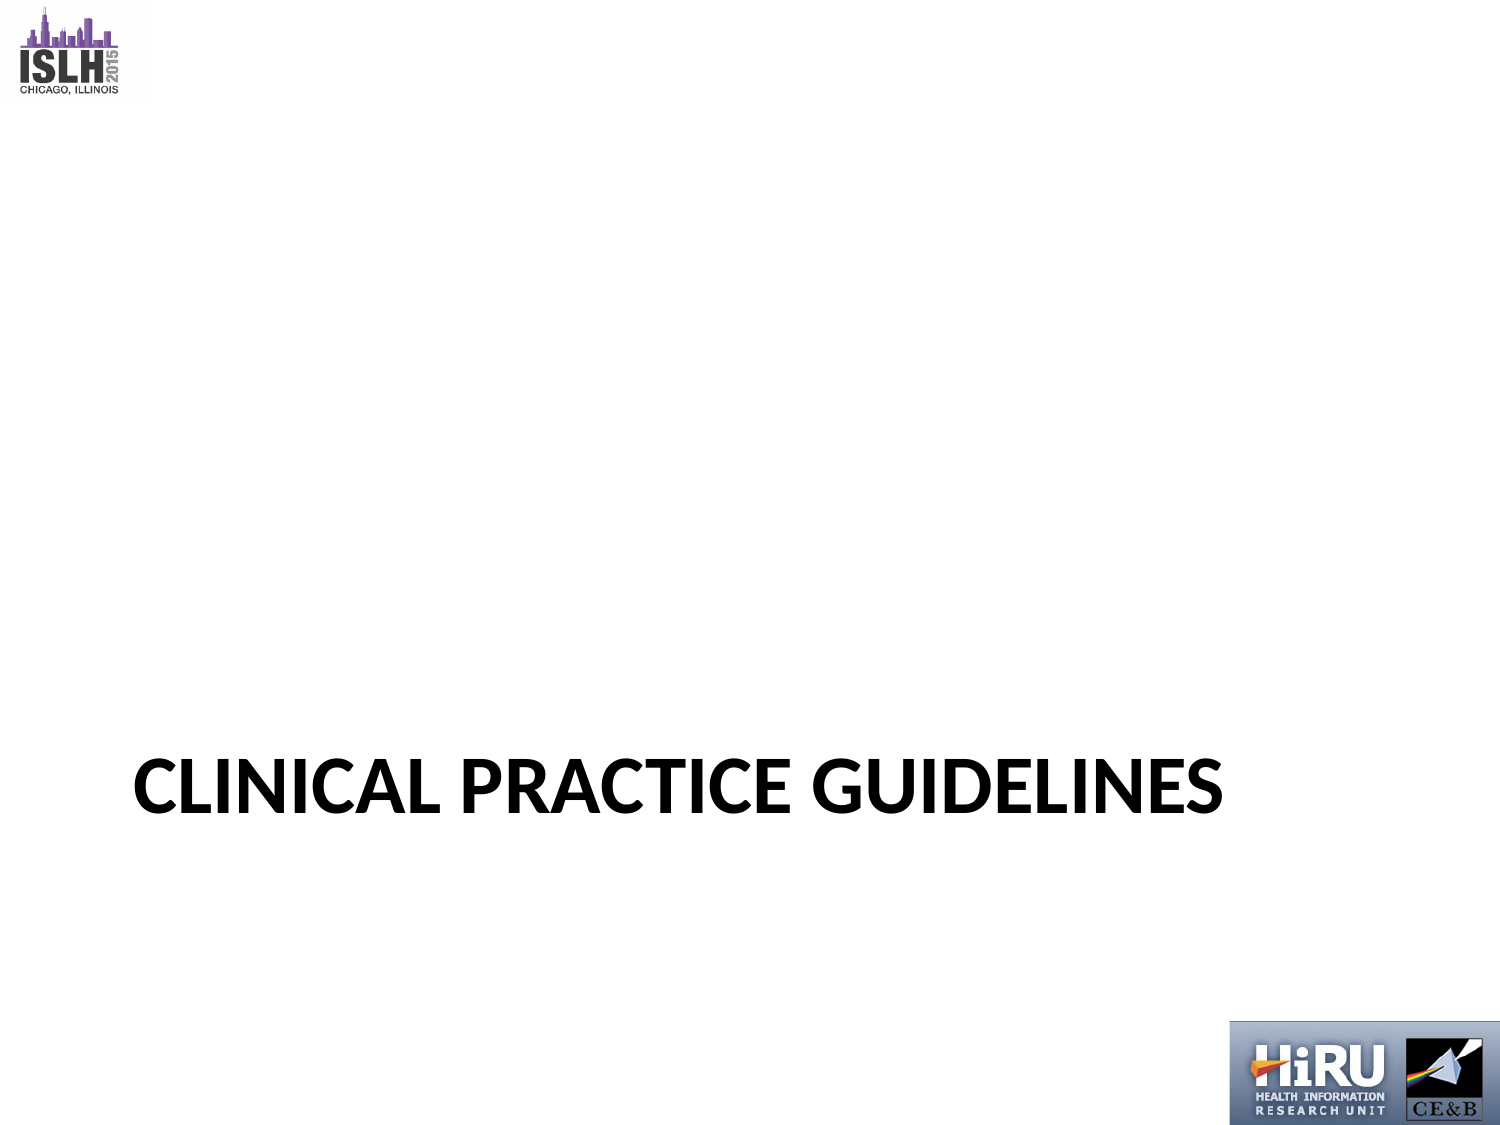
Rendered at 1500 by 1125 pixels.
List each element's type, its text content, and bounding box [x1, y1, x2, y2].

picture [0, 0, 153, 104]
picture [1229, 1021, 1500, 1125]
title Clinical practice guidelines [118, 722, 1394, 947]
